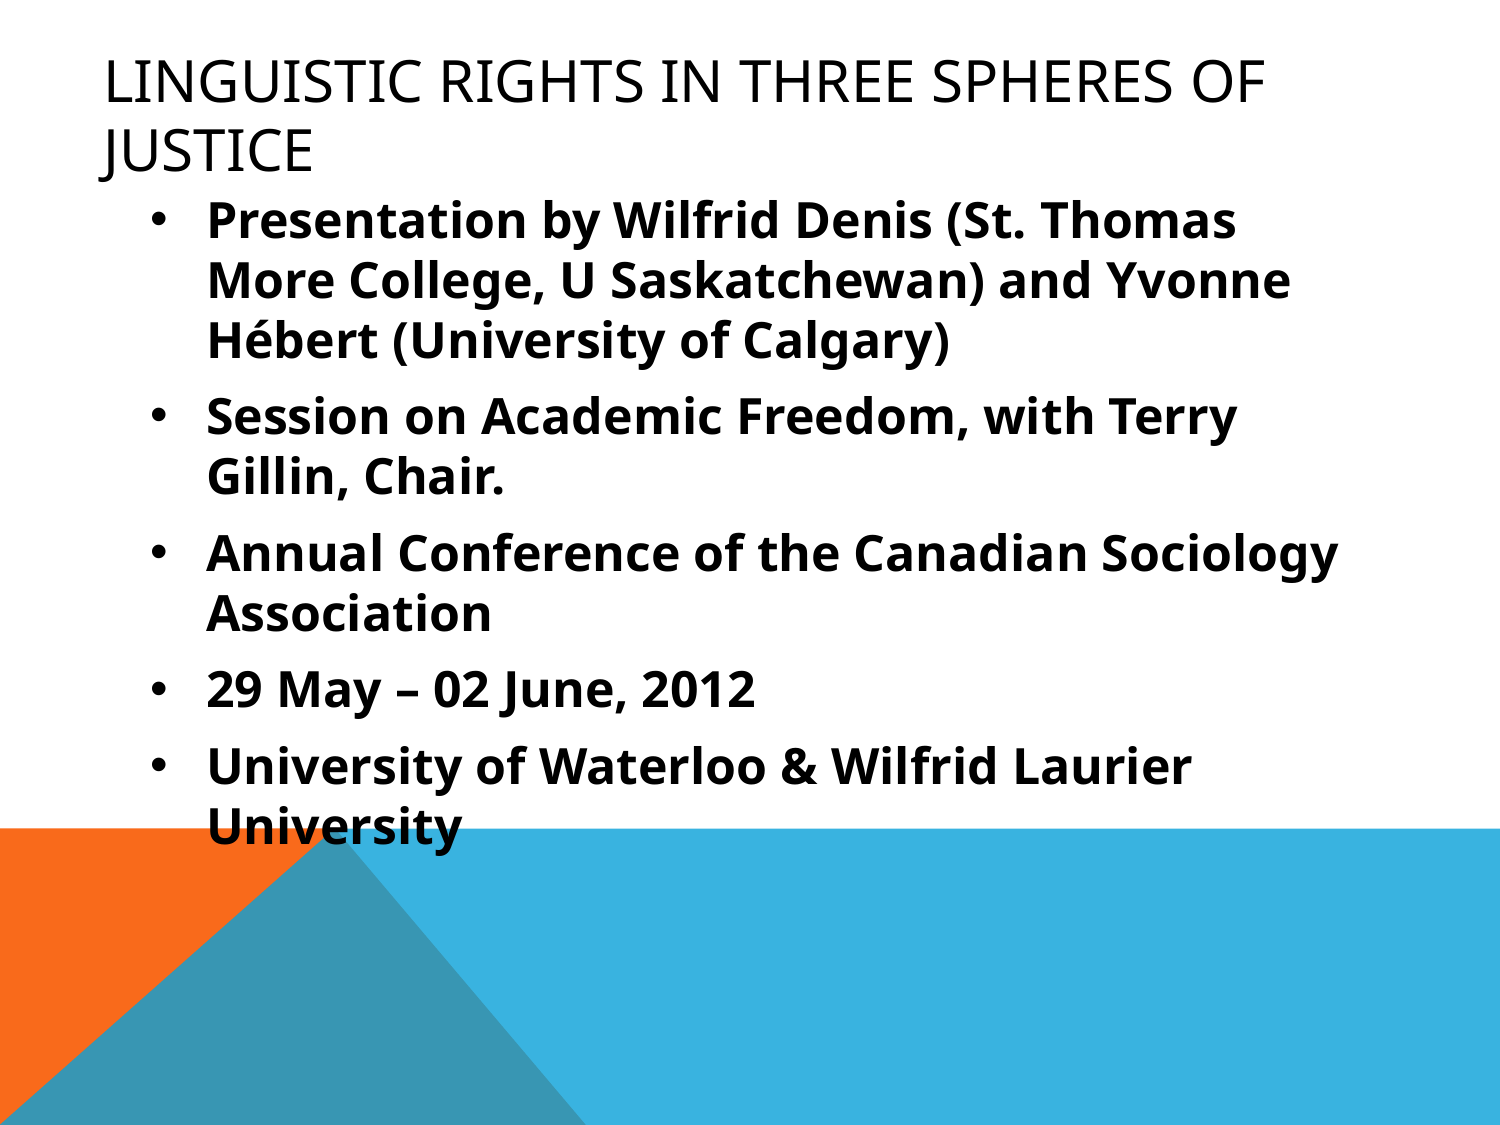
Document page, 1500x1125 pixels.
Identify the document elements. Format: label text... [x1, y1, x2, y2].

list Presentation by Wilfrid Denis (St. Thomas More College, U Saskatchewan) and Yvonne Hébert (University of Calgary) Session on Academic Freedom, with Terry Gillin, Chair. Annual Conference of the Canadian Sociology Association 29 May – 02 June, 2012 University of Waterloo & Wilfrid Laurier University [135, 180, 1369, 768]
title Linguistic Rights in Three Spheres of Justice [88, 42, 1424, 185]
